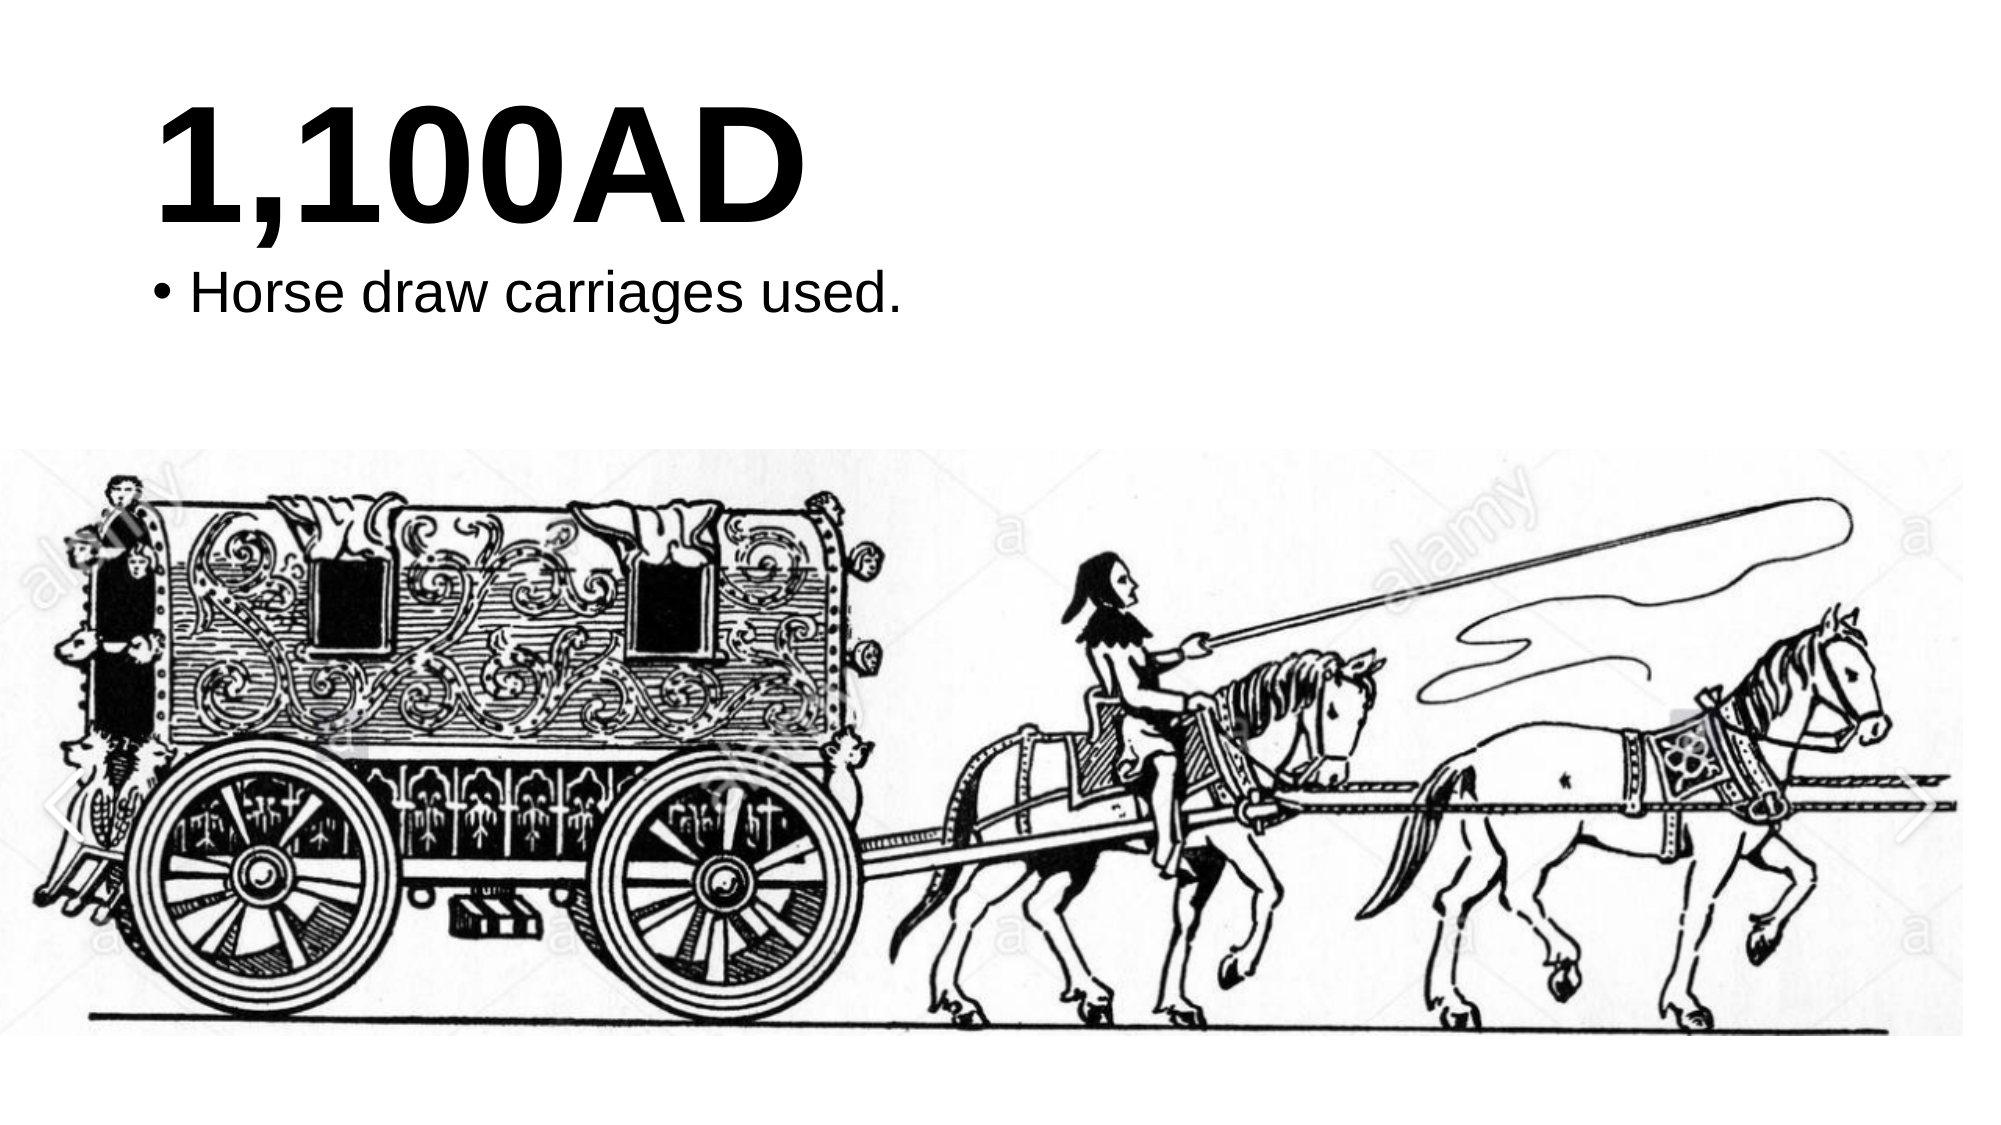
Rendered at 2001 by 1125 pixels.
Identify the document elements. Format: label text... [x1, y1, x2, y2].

title 1,100AD [137, 59, 1863, 254]
list Horse draw carriages used. [137, 254, 1939, 449]
picture [0, 449, 1963, 1036]
